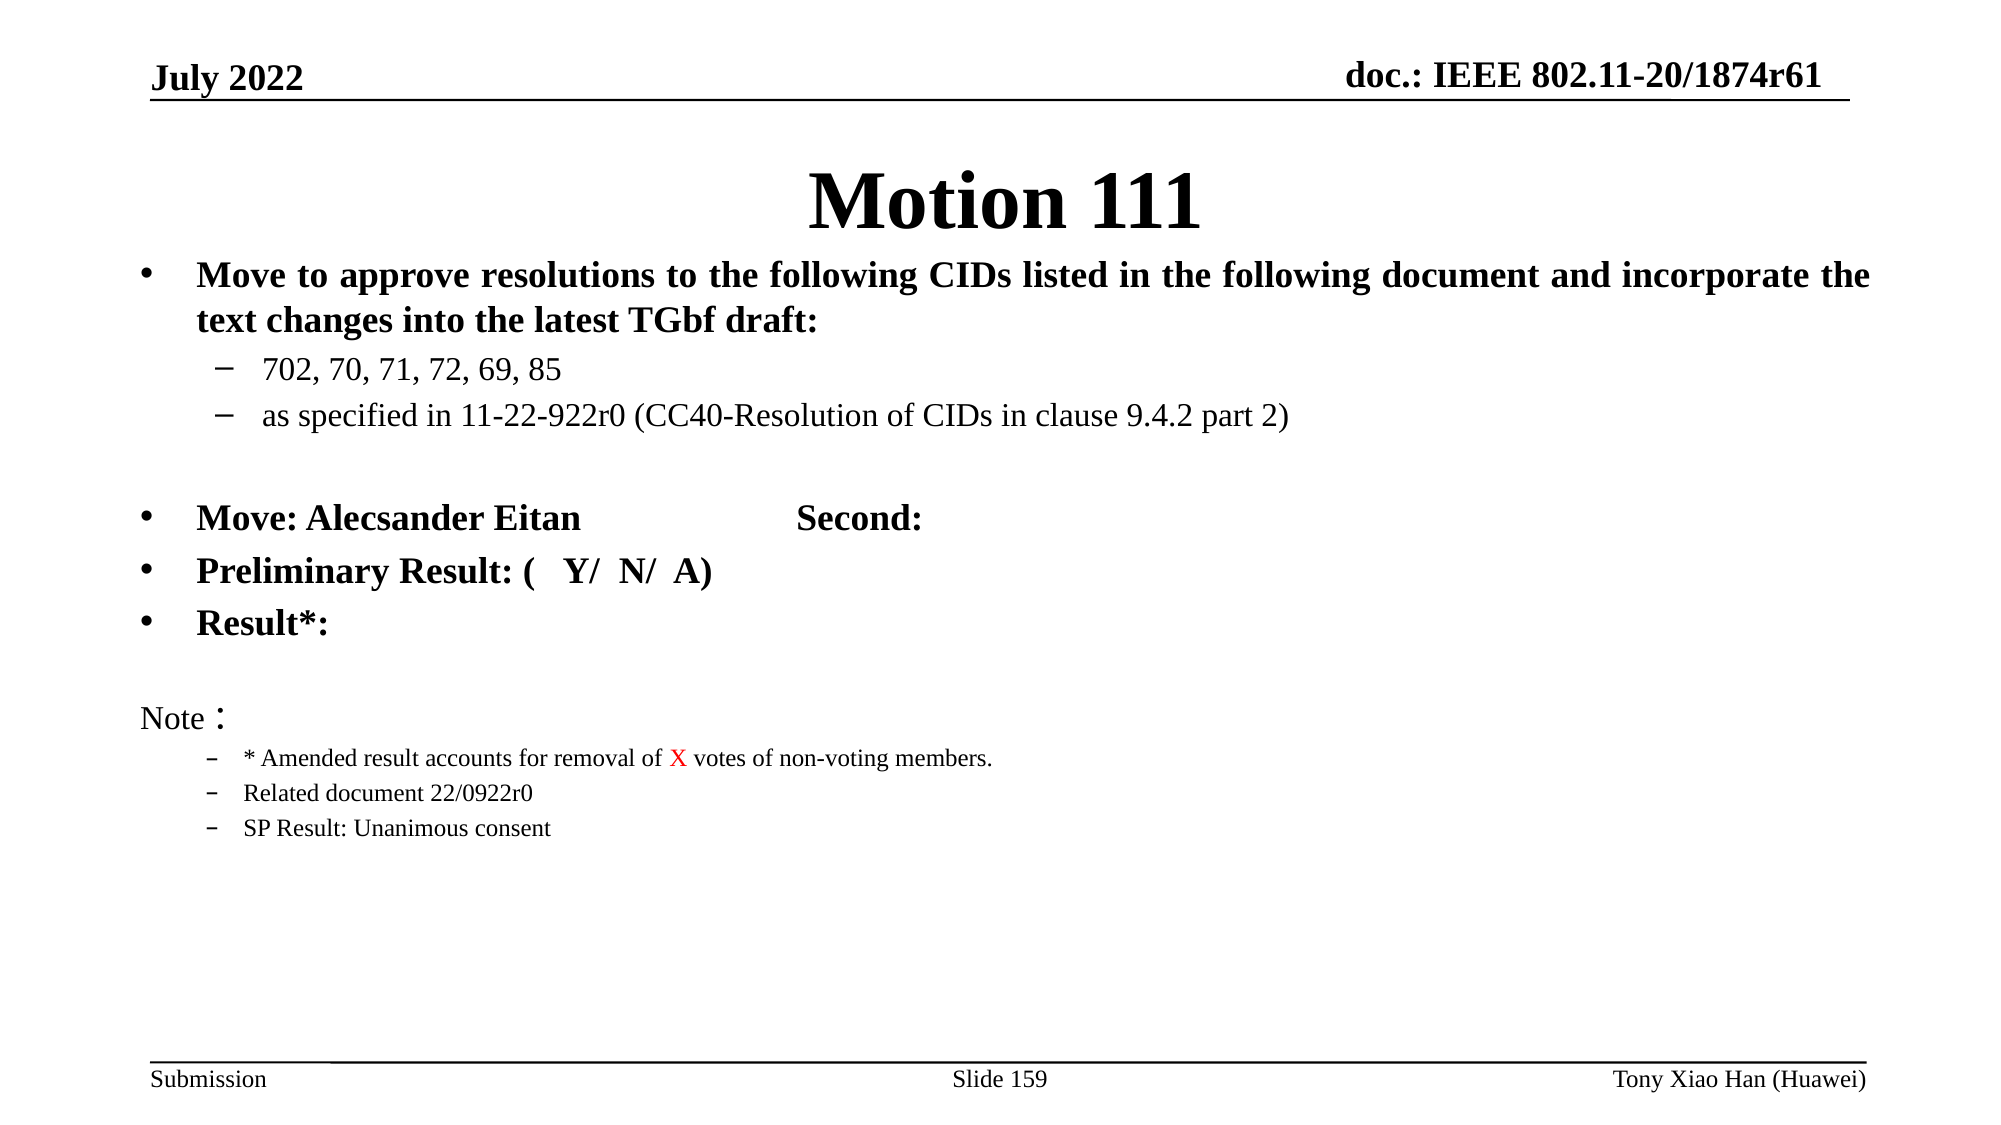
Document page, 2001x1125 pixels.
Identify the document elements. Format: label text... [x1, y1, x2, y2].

text_box Motion 111 [368, 137, 1644, 212]
text_box Move to approve resolutions to the following CIDs listed in the following document and incorporate the text changes into the latest TGbf draft: 702, 70, 71, 72, 69, 85 as specified in 11-22-922r0 (CC40-Resolution of CIDs in clause 9.4.2 part 2) Move: Alecsander Eitan Second: Preliminary Result: ( Y/ N/ A) Result*: Note： * Amended result accounts for removal of X votes of non-voting members. Related document 22/0922r0 SP Result: Unanimous consent [125, 212, 1888, 900]
